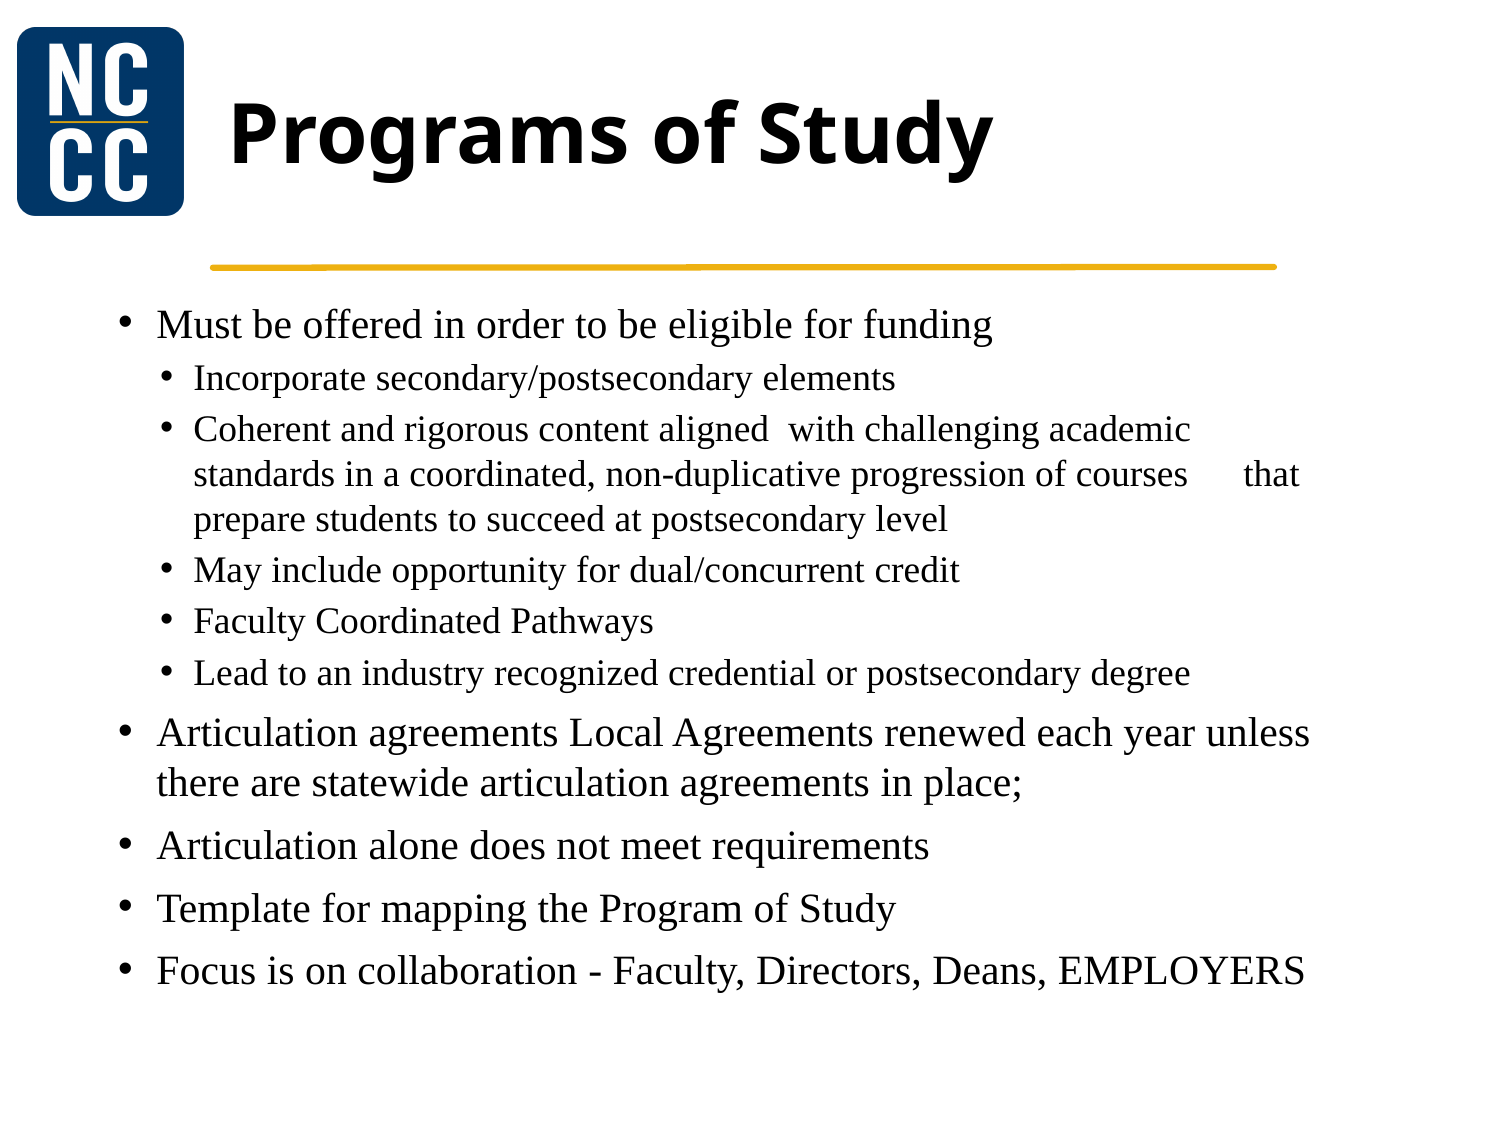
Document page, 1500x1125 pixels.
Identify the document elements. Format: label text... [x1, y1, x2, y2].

list Must be offered in order to be eligible for funding Incorporate secondary/postsecondary elements Coherent and rigorous content aligned with challenging academic standards in a coordinated, non-duplicative progression of courses that prepare students to succeed at postsecondary level May include opportunity for dual/concurrent credit Faculty Coordinated Pathways Lead to an industry recognized credential or postsecondary degree Articulation agreements Local Agreements renewed each year unless there are statewide articulation agreements in place; Articulation alone does not meet requirements Template for mapping the Program of Study Focus is on collaboration - Faculty, Directors, Deans, EMPLOYERS [103, 288, 1397, 1066]
picture [17, 27, 184, 216]
title Programs of Study [212, 27, 1421, 246]
